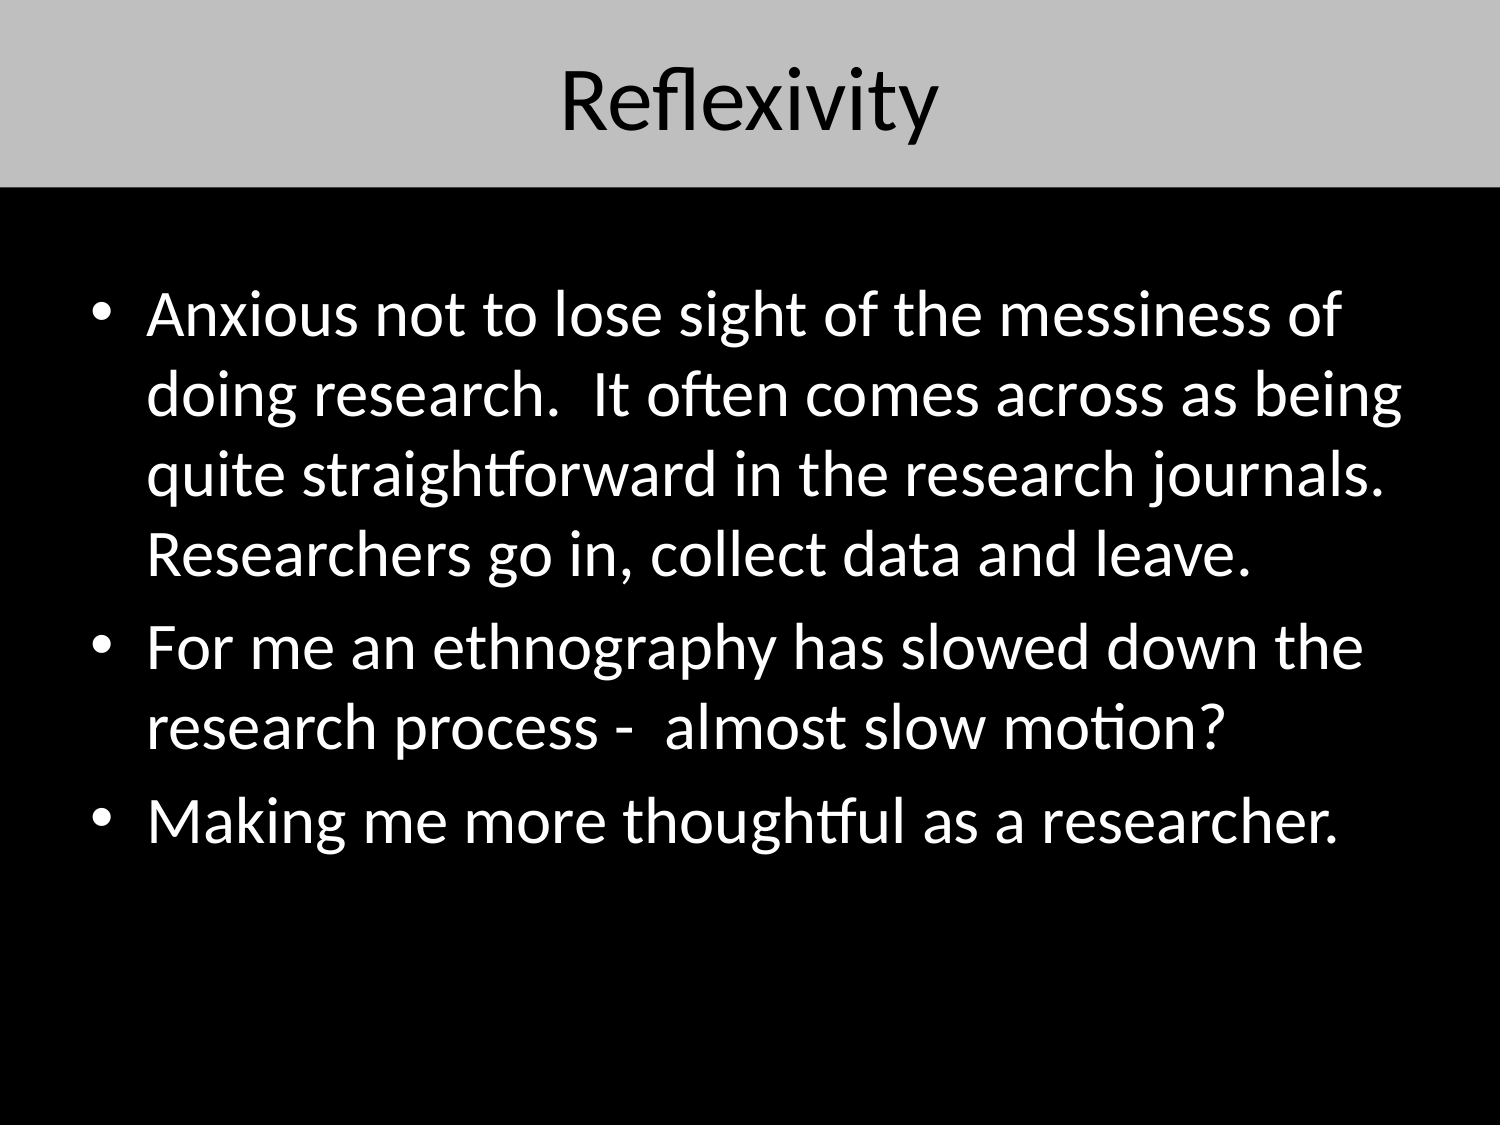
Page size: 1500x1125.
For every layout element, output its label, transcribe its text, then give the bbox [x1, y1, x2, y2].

title Reflexivity [0, 0, 1500, 188]
list Anxious not to lose sight of the messiness of doing research. It often comes across as being quite straightforward in the research journals. Researchers go in, collect data and leave. For me an ethnography has slowed down the research process - almost slow motion? Making me more thoughtful as a researcher. [75, 262, 1425, 1005]
